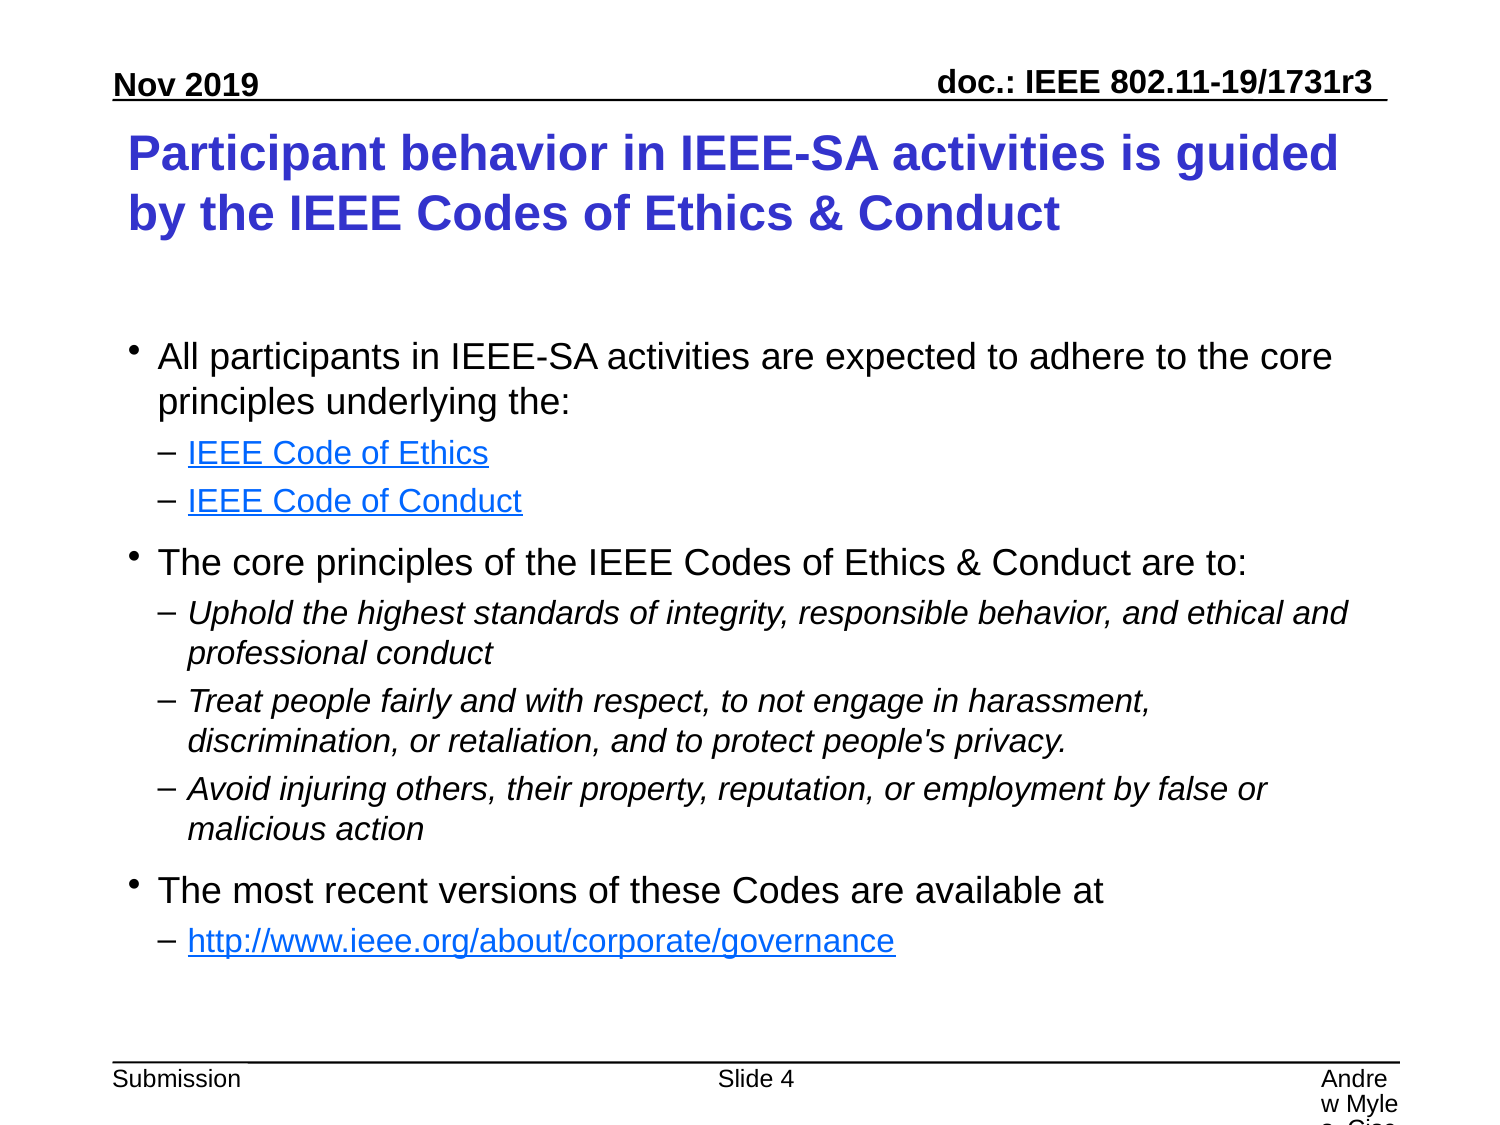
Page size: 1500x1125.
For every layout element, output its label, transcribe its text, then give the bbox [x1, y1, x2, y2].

title Participant behavior in IEEE-SA activities is guided by the IEEE Codes of Ethics & Conduct [112, 112, 1388, 288]
footer Andrew Myles, Cisco [1320, 1061, 1402, 1093]
slide_number Slide 4 [709, 1061, 803, 1093]
list All participants in IEEE-SA activities are expected to adhere to the core principles underlying the: IEEE Code of Ethics IEEE Code of Conduct The core principles of the IEEE Codes of Ethics & Conduct are to: Uphold the highest standards of integrity, responsible behavior, and ethical and professional conduct Treat people fairly and with respect, to not engage in harassment, discrimination, or retaliation, and to protect people's privacy. Avoid injuring others, their property, reputation, or employment by false or malicious action The most recent versions of these Codes are available at http://www.ieee.org/about/corporate/governance [112, 324, 1388, 1000]
